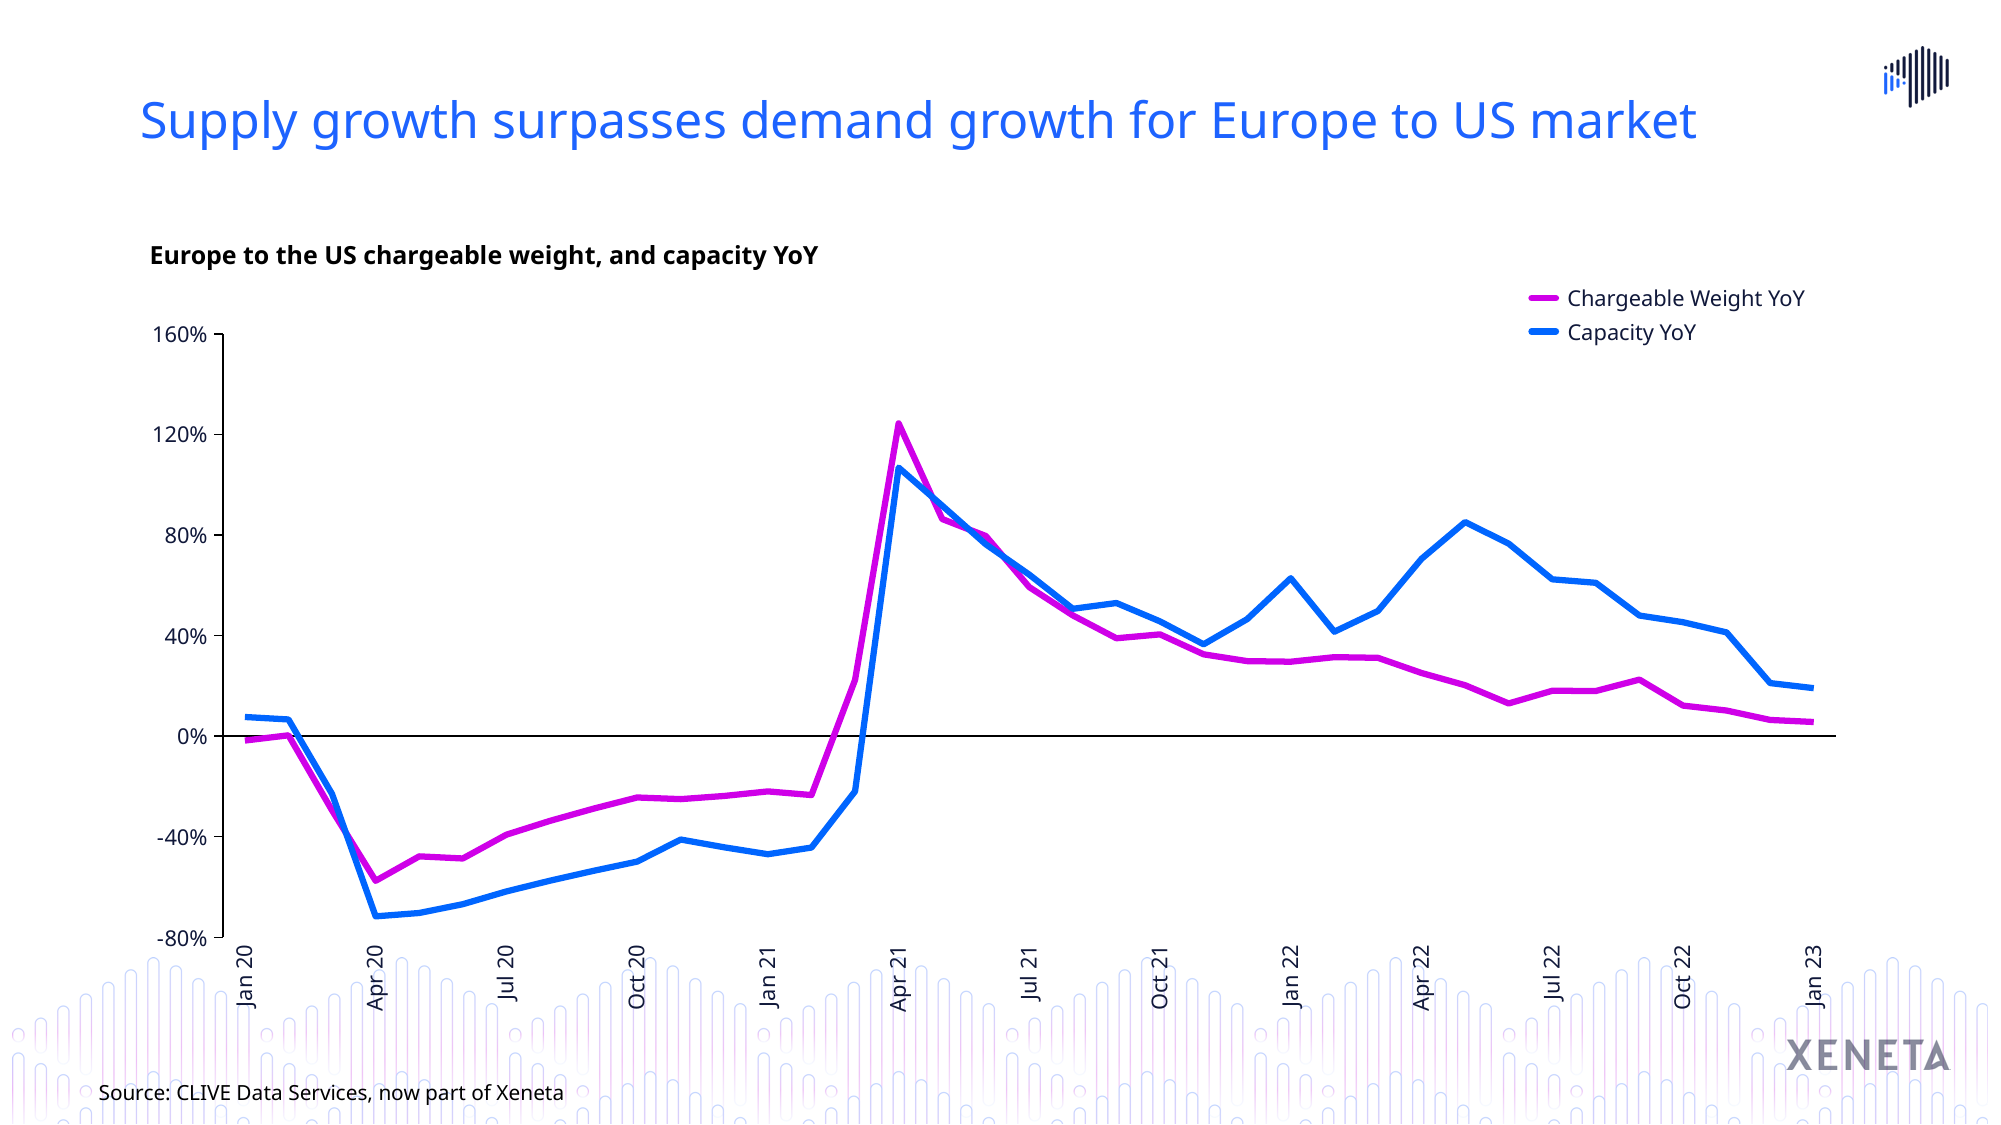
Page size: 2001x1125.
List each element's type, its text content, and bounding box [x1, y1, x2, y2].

text_box Oct 22 [1671, 955, 1696, 1014]
text_box Apr 21 [887, 955, 911, 1008]
picture [1786, 46, 1951, 1070]
text_box Jan 22 [1279, 955, 1303, 1016]
text_box Jul 21 [1017, 955, 1042, 1002]
text_box Jan 20 [233, 955, 257, 1018]
text_box Apr 22 [1409, 955, 1434, 1014]
text_box Europe to the US chargeable weight, and capacity YoY [134, 232, 1476, 278]
text_box Oct 21 [1148, 955, 1173, 1009]
text_box Jul 20 [494, 955, 519, 1008]
text_box Source: CLIVE Data Services, now part of Xeneta [98, 1049, 1475, 1125]
text_box Supply growth surpasses demand growth for Europe to US market [125, 80, 1926, 213]
text_box Jan 23 [1802, 955, 1826, 1017]
text_box Oct 20 [625, 955, 650, 1016]
text_box Chargeable Weight YoY [1567, 288, 1827, 312]
text_box Jan 21 [756, 955, 780, 1011]
chart [129, 317, 1850, 955]
text_box Apr 20 [363, 955, 388, 1015]
text_box Jul 22 [1540, 955, 1565, 1007]
